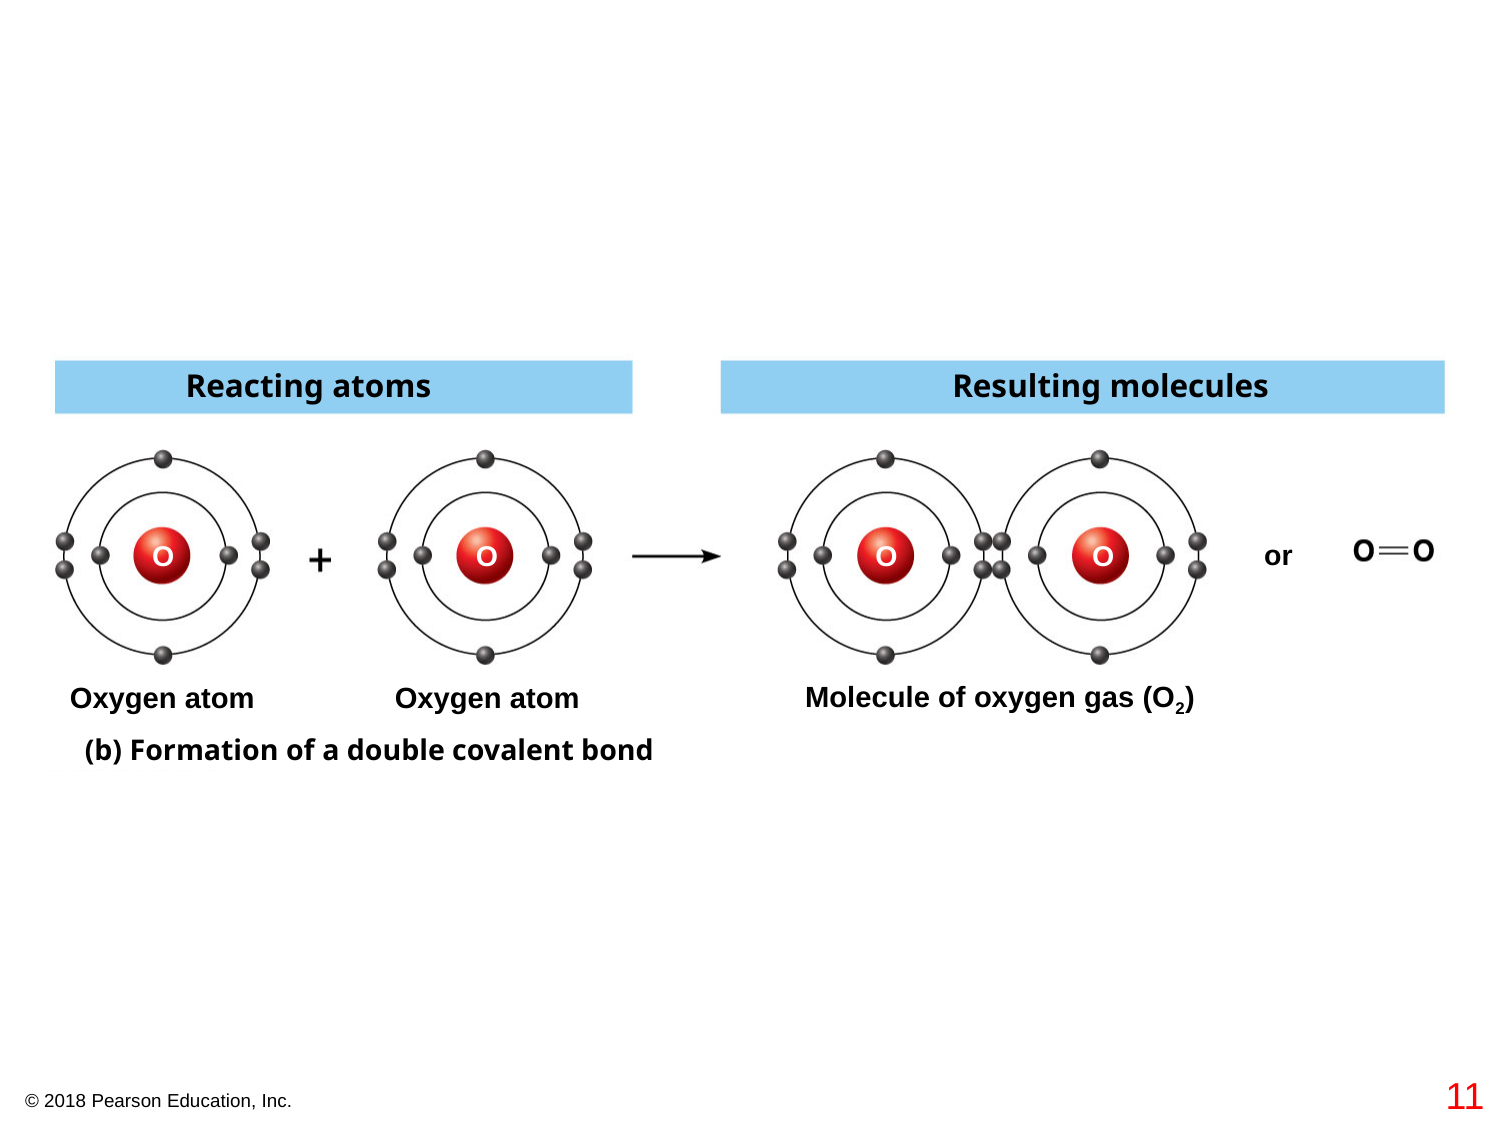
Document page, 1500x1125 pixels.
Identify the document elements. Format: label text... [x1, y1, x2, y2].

picture [48, 353, 1452, 772]
text_box © 2018 Pearson Education, Inc. [10, 1081, 517, 1125]
slide_number 11 [1149, 1064, 1500, 1125]
